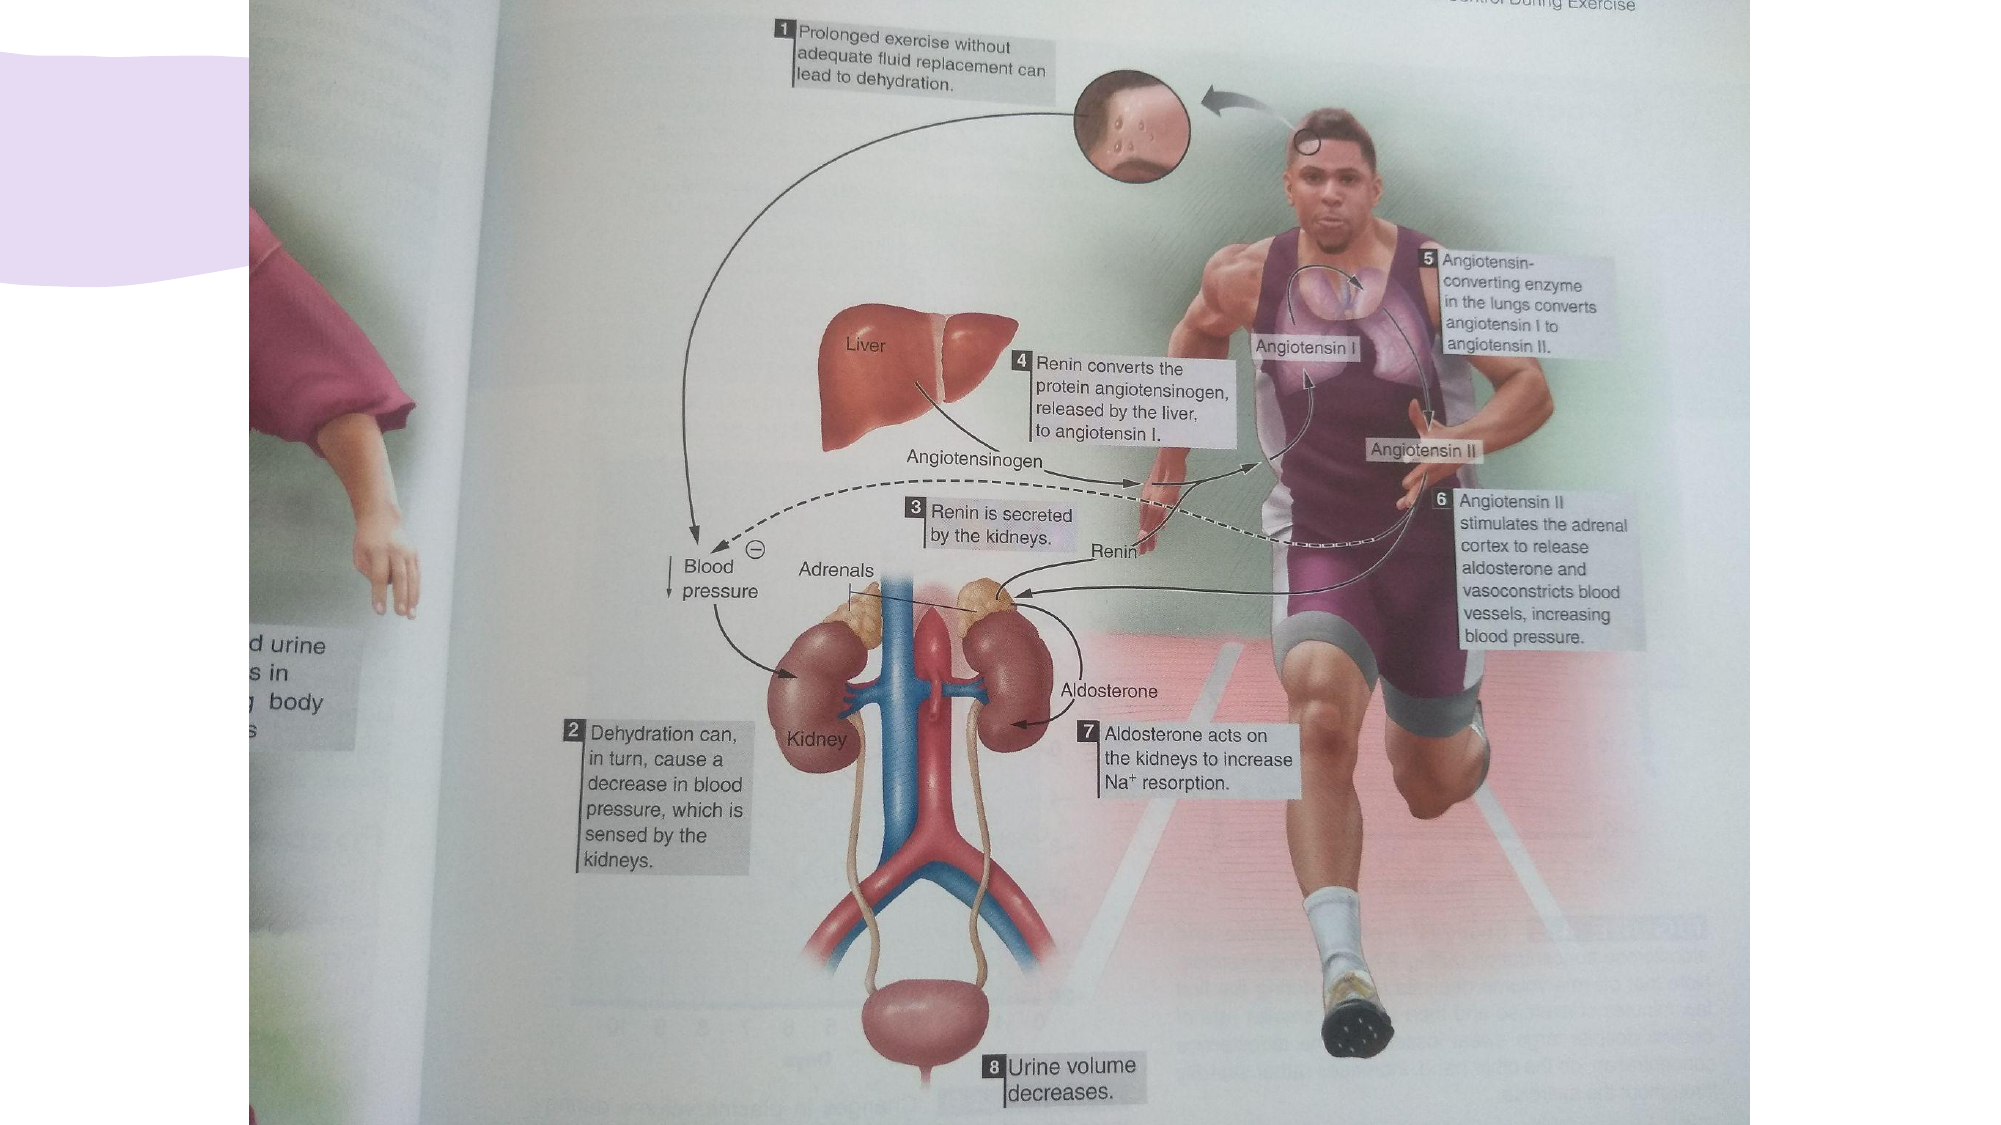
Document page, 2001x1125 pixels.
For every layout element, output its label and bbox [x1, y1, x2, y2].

picture [249, 0, 1751, 1125]
